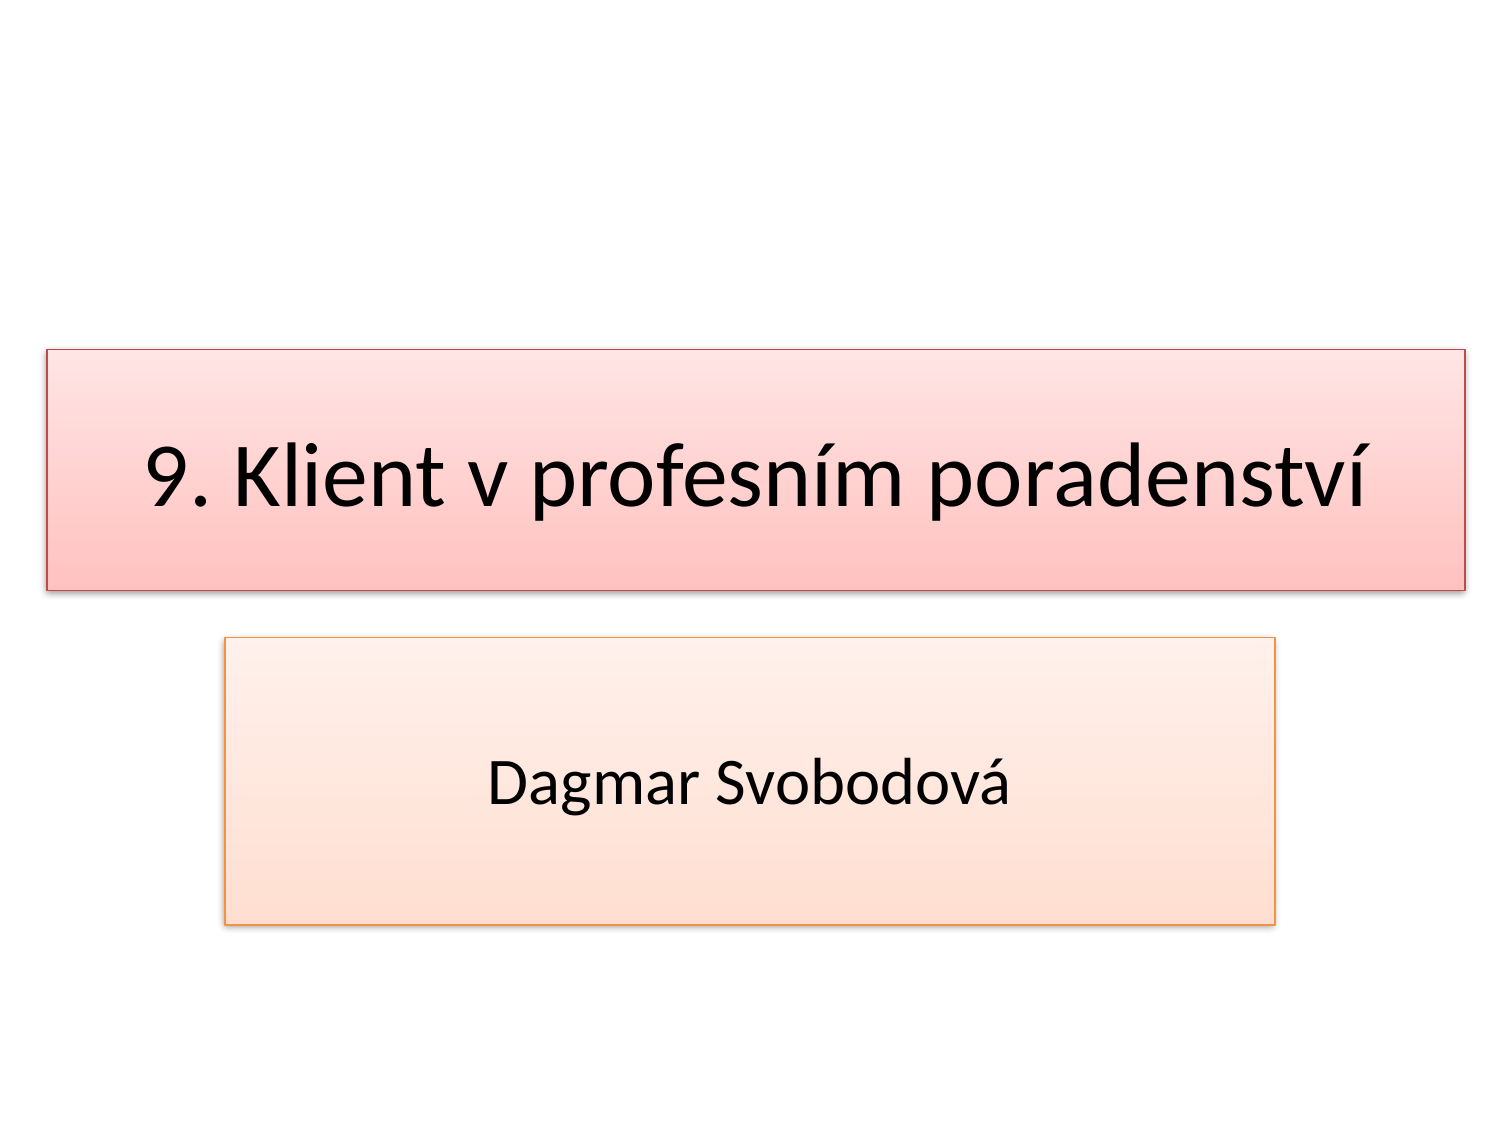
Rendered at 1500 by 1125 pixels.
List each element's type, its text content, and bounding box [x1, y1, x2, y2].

subtitle Dagmar Svobodová [224, 637, 1276, 926]
title 9. Klient v profesním poradenství [46, 349, 1466, 591]
